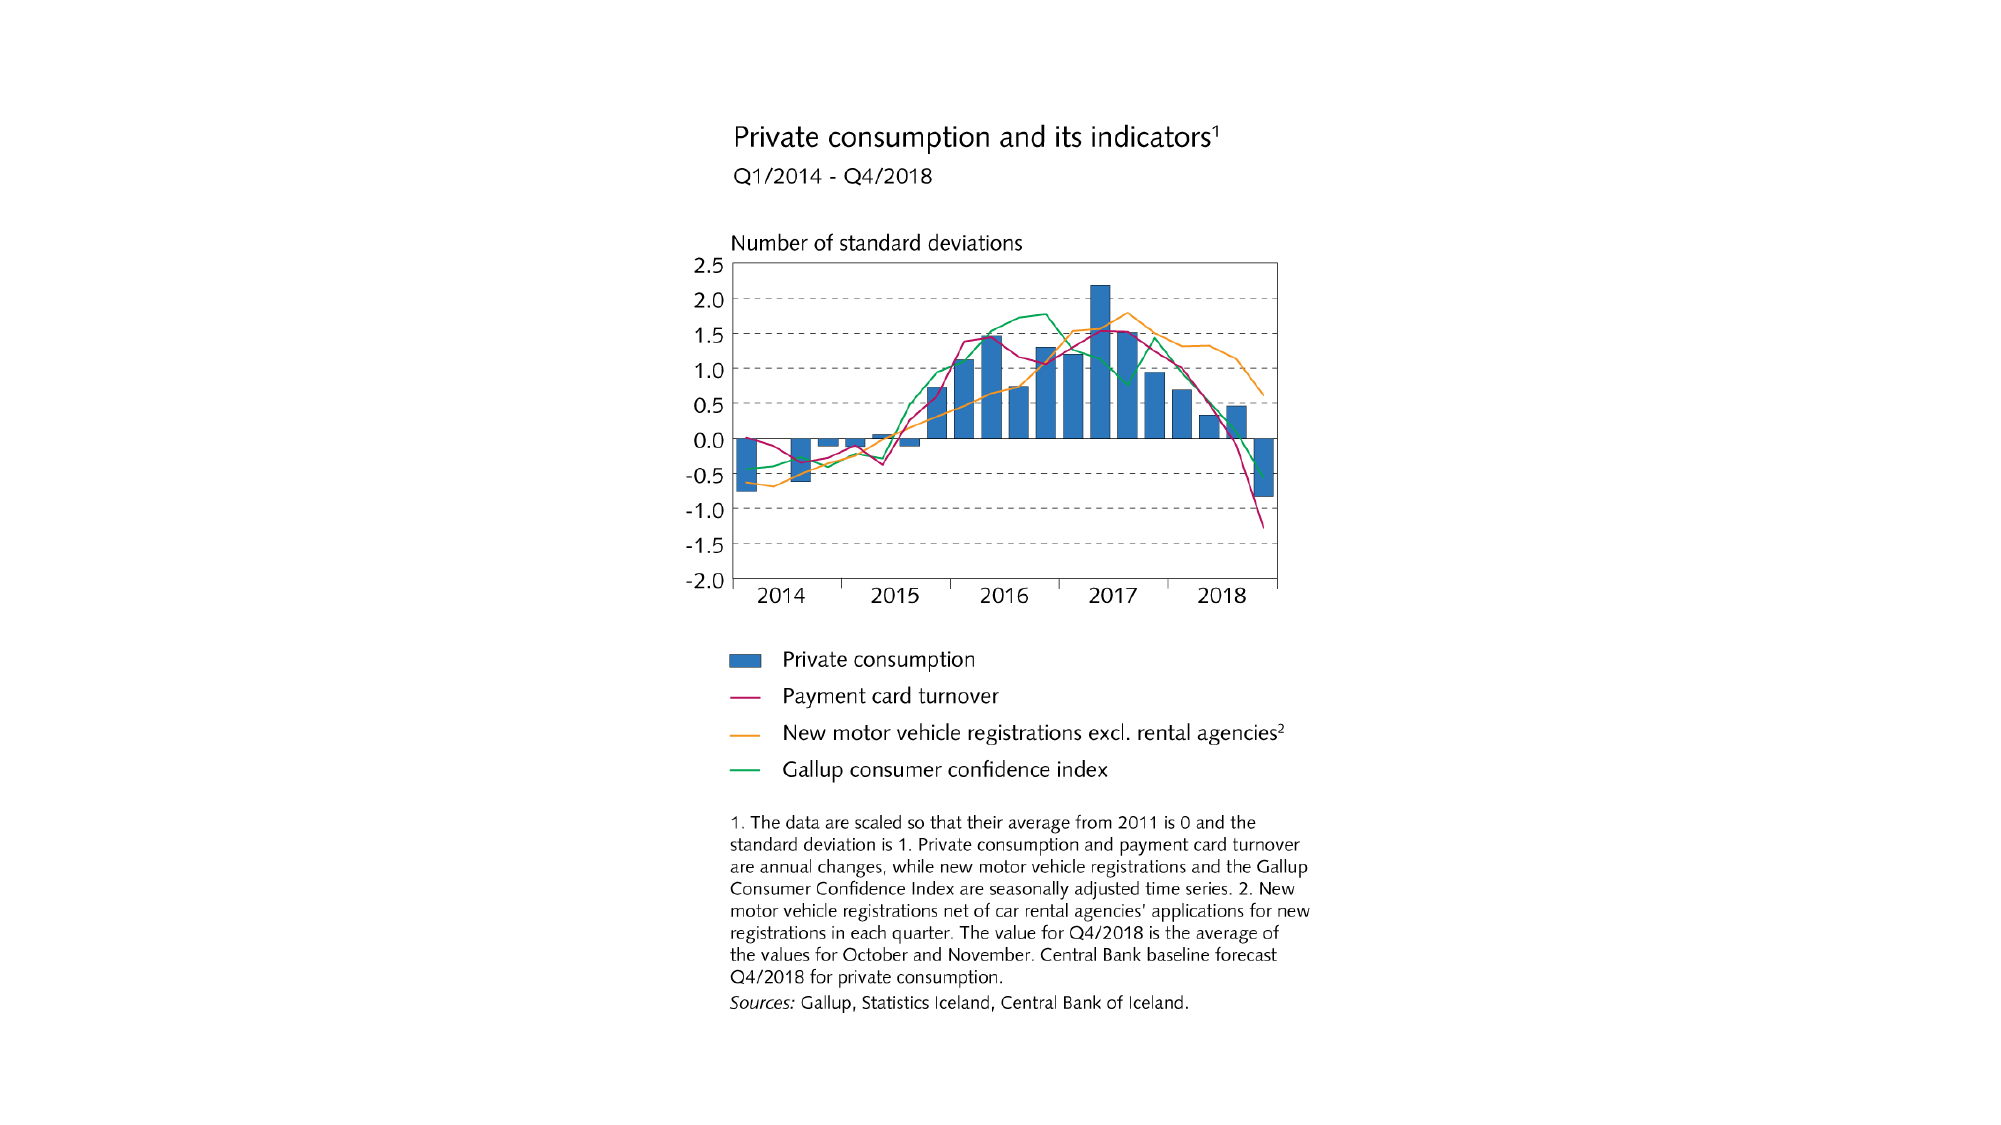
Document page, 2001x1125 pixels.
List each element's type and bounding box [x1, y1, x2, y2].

picture [684, 112, 1316, 1013]
